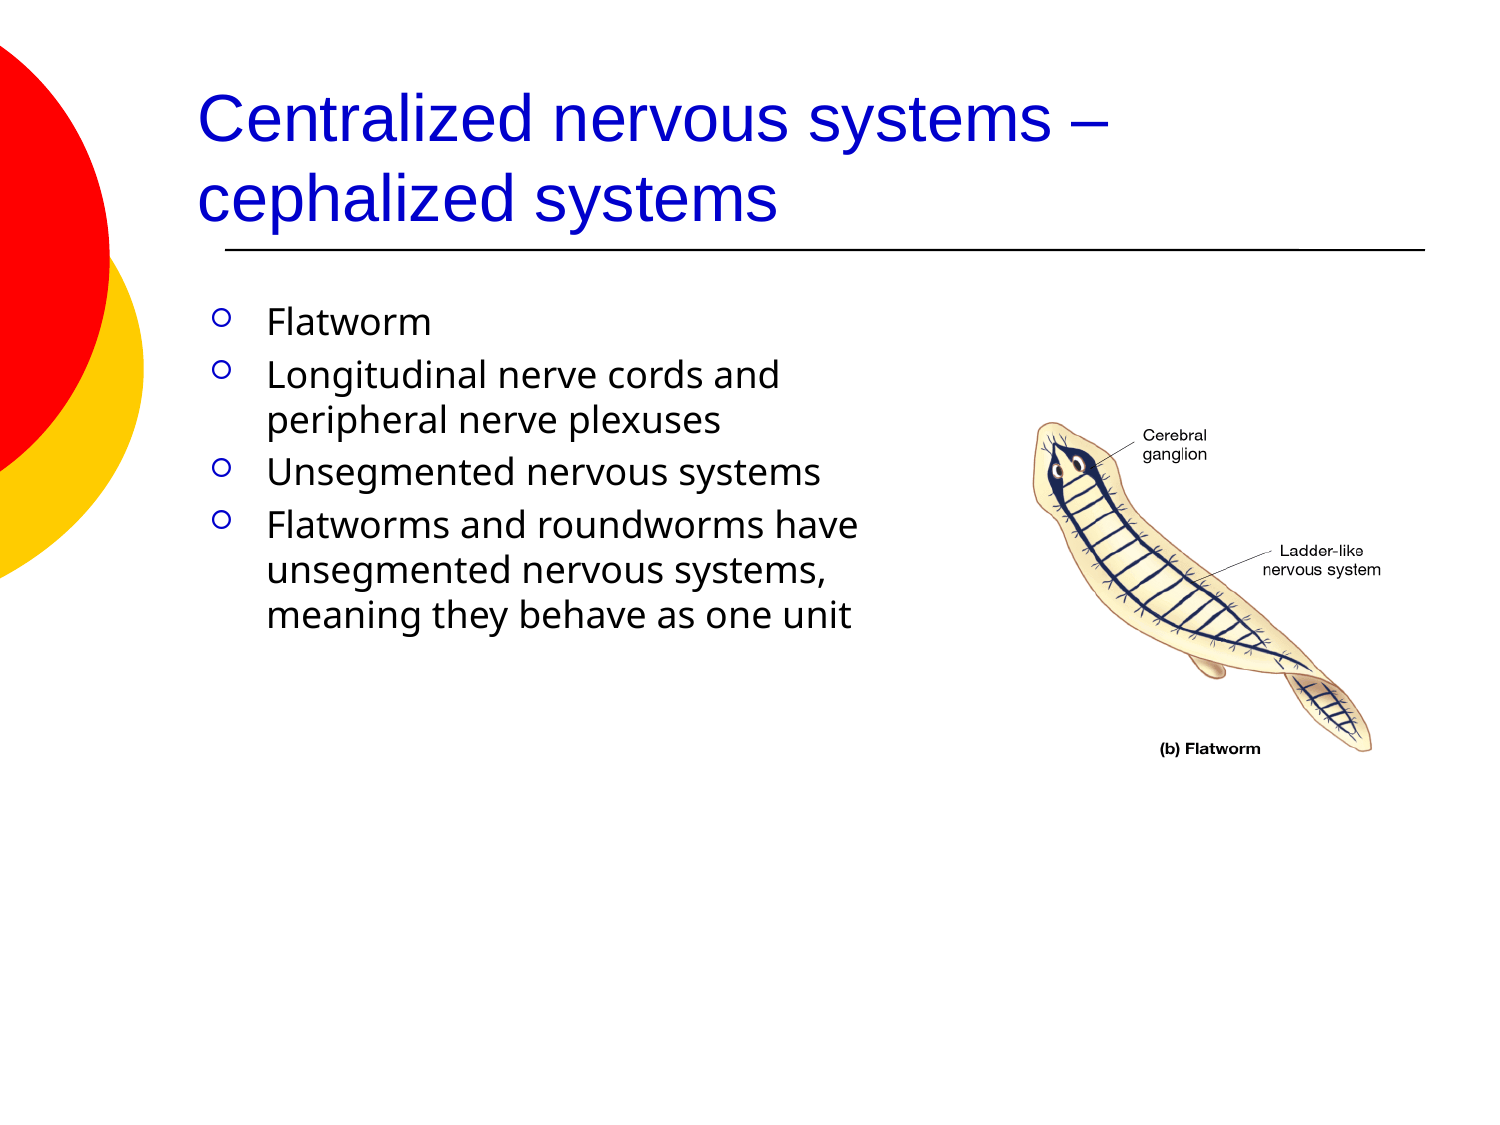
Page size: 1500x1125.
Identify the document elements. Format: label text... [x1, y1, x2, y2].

title Centralized nervous systems – cephalized systems [182, 54, 1459, 243]
picture [1009, 396, 1400, 788]
list Flatworm Longitudinal nerve cords and peripheral nerve plexuses Unsegmented nervous systems Flatworms and roundworms have unsegmented nervous systems, meaning they behave as one unit [194, 290, 940, 812]
